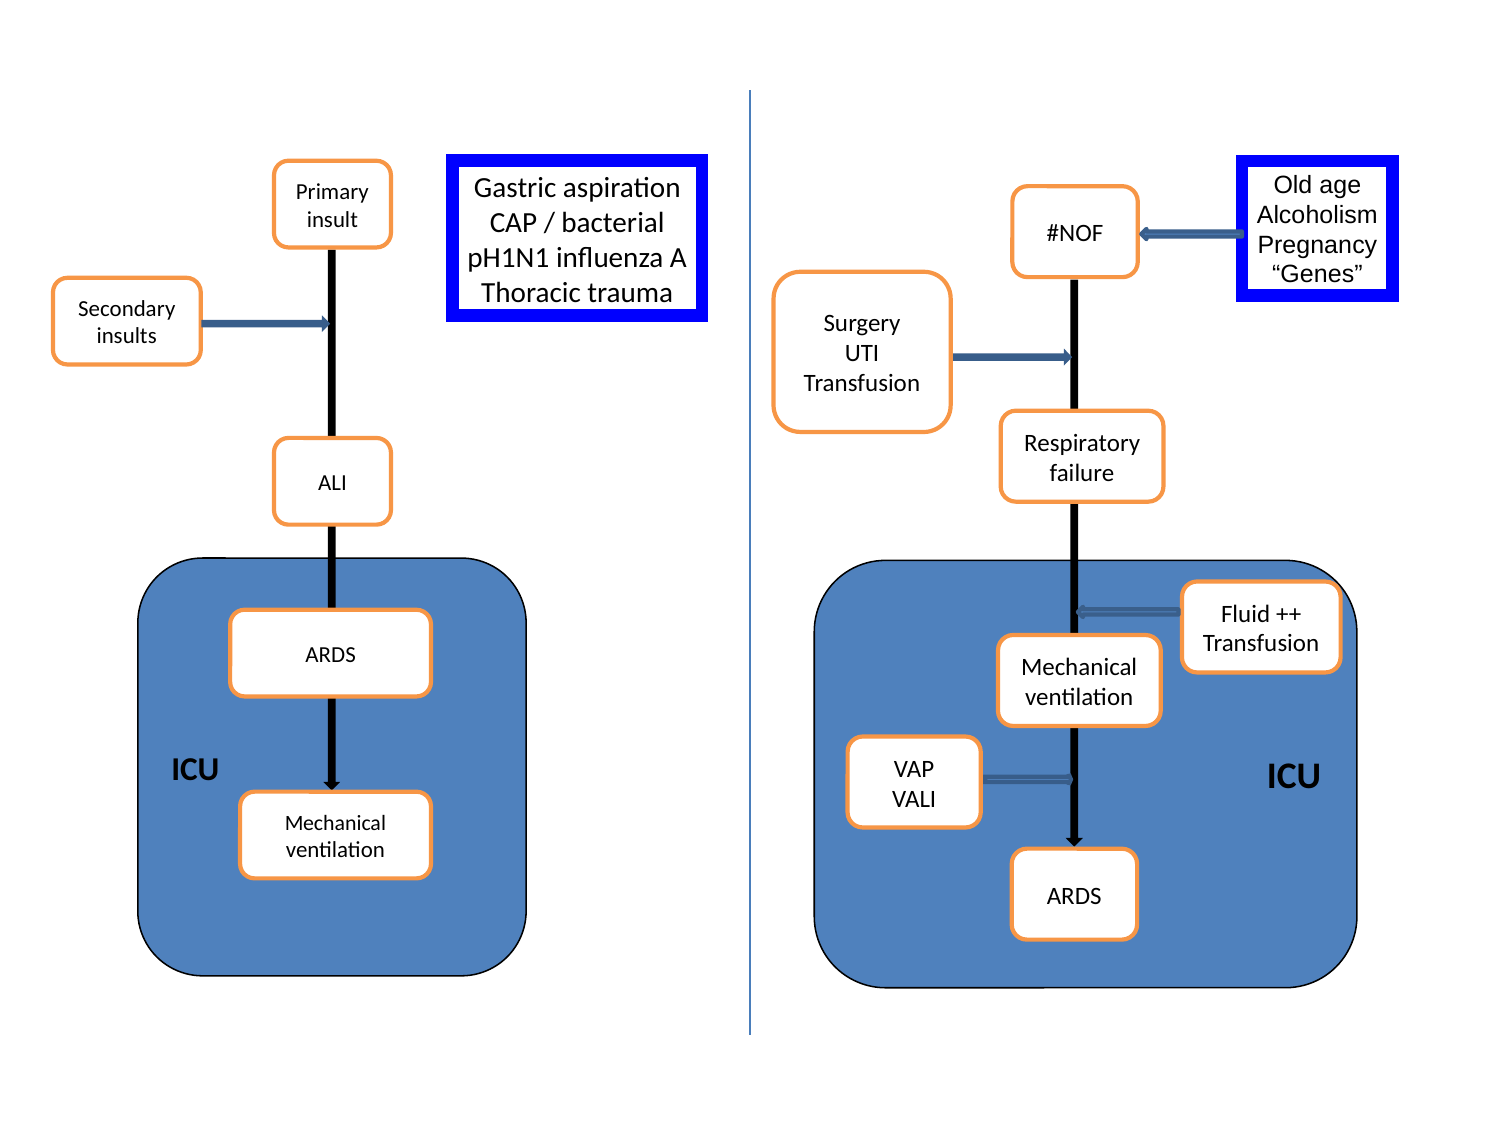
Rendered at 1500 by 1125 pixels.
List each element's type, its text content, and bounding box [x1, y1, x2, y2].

text_box ICU [814, 560, 1357, 988]
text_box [52, 160, 704, 977]
text_box [985, 774, 1071, 785]
text_box Old age Alcoholism Pregnancy “Genes” [1242, 160, 1393, 296]
text_box [1139, 226, 1245, 242]
text_box ARDS [1009, 846, 1140, 942]
text_box [1072, 571, 1077, 632]
text_box Surgery UTI Transfusion [773, 271, 951, 432]
text_box Mechanical ventilation [995, 632, 1163, 729]
text_box Fluid ++ Transfusion [1179, 579, 1343, 675]
text_box [1070, 729, 1078, 844]
text_box [1075, 604, 1181, 620]
text_box [951, 353, 1070, 361]
text_box VAP VALI [845, 734, 983, 830]
text_box [1072, 281, 1077, 408]
text_box [1072, 504, 1077, 561]
text_box #NOF [1010, 184, 1140, 280]
text_box Respiratory failure [998, 408, 1166, 504]
